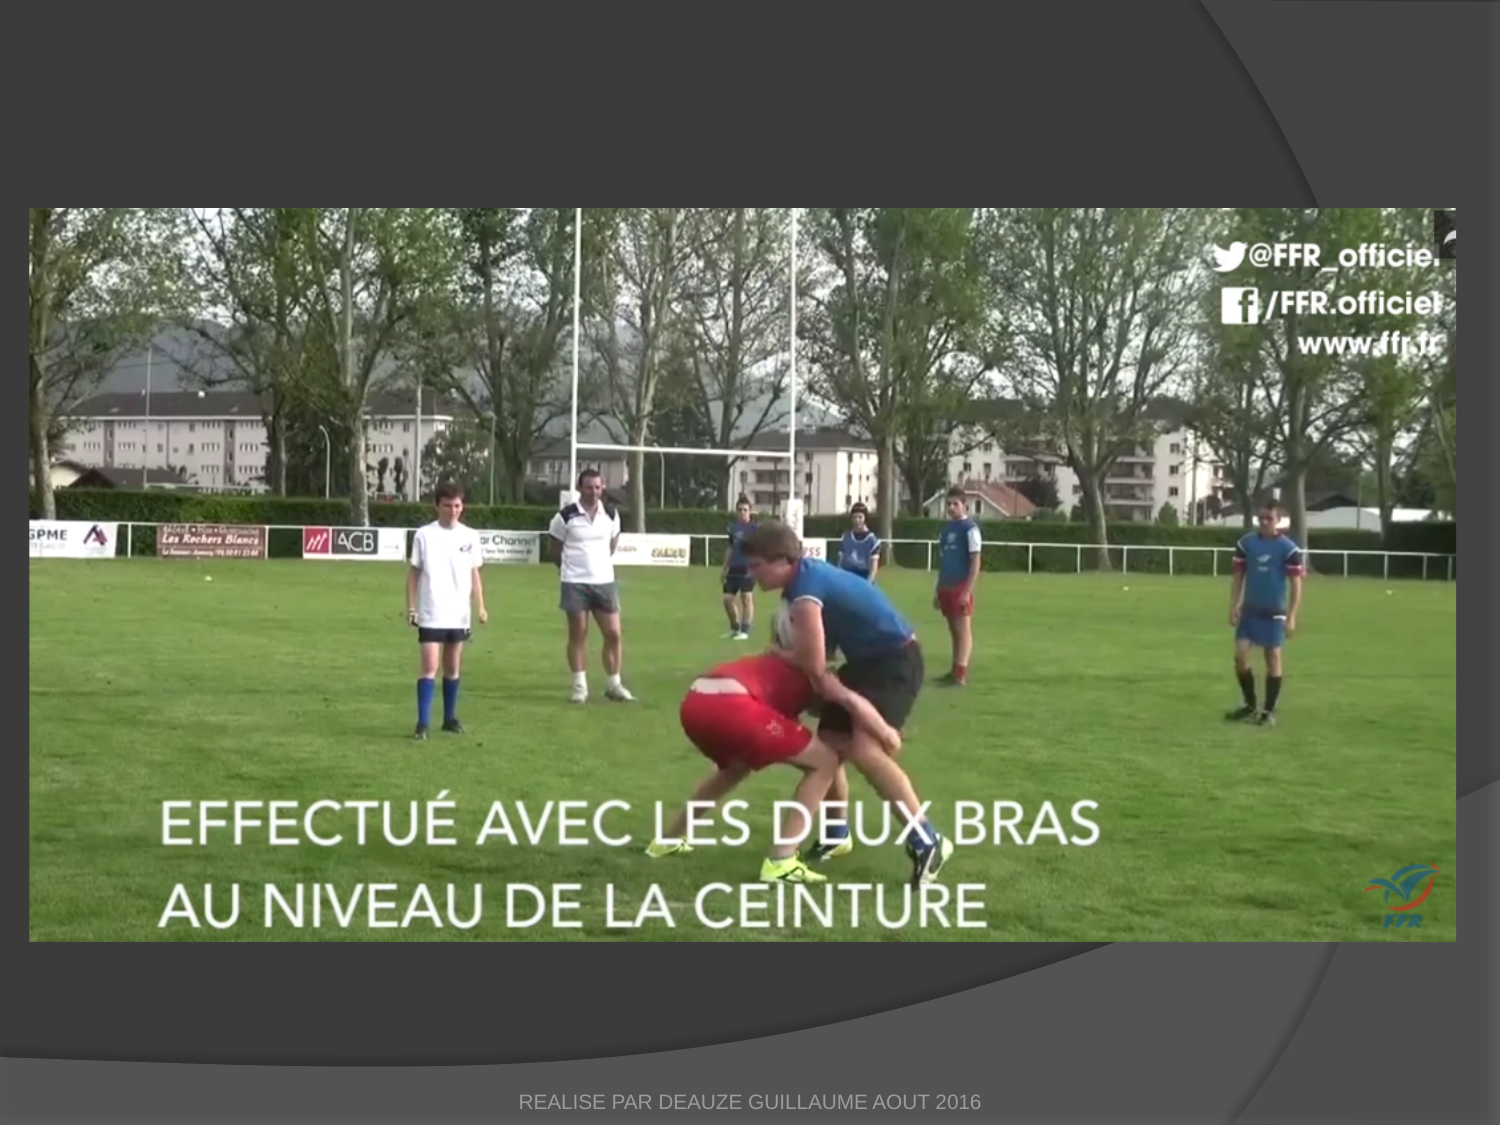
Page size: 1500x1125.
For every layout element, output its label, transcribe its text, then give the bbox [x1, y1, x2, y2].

footer REALISE PAR DEAUZE GUILLAUME AOUT 2016 [512, 1053, 988, 1114]
picture [29, 207, 1457, 942]
